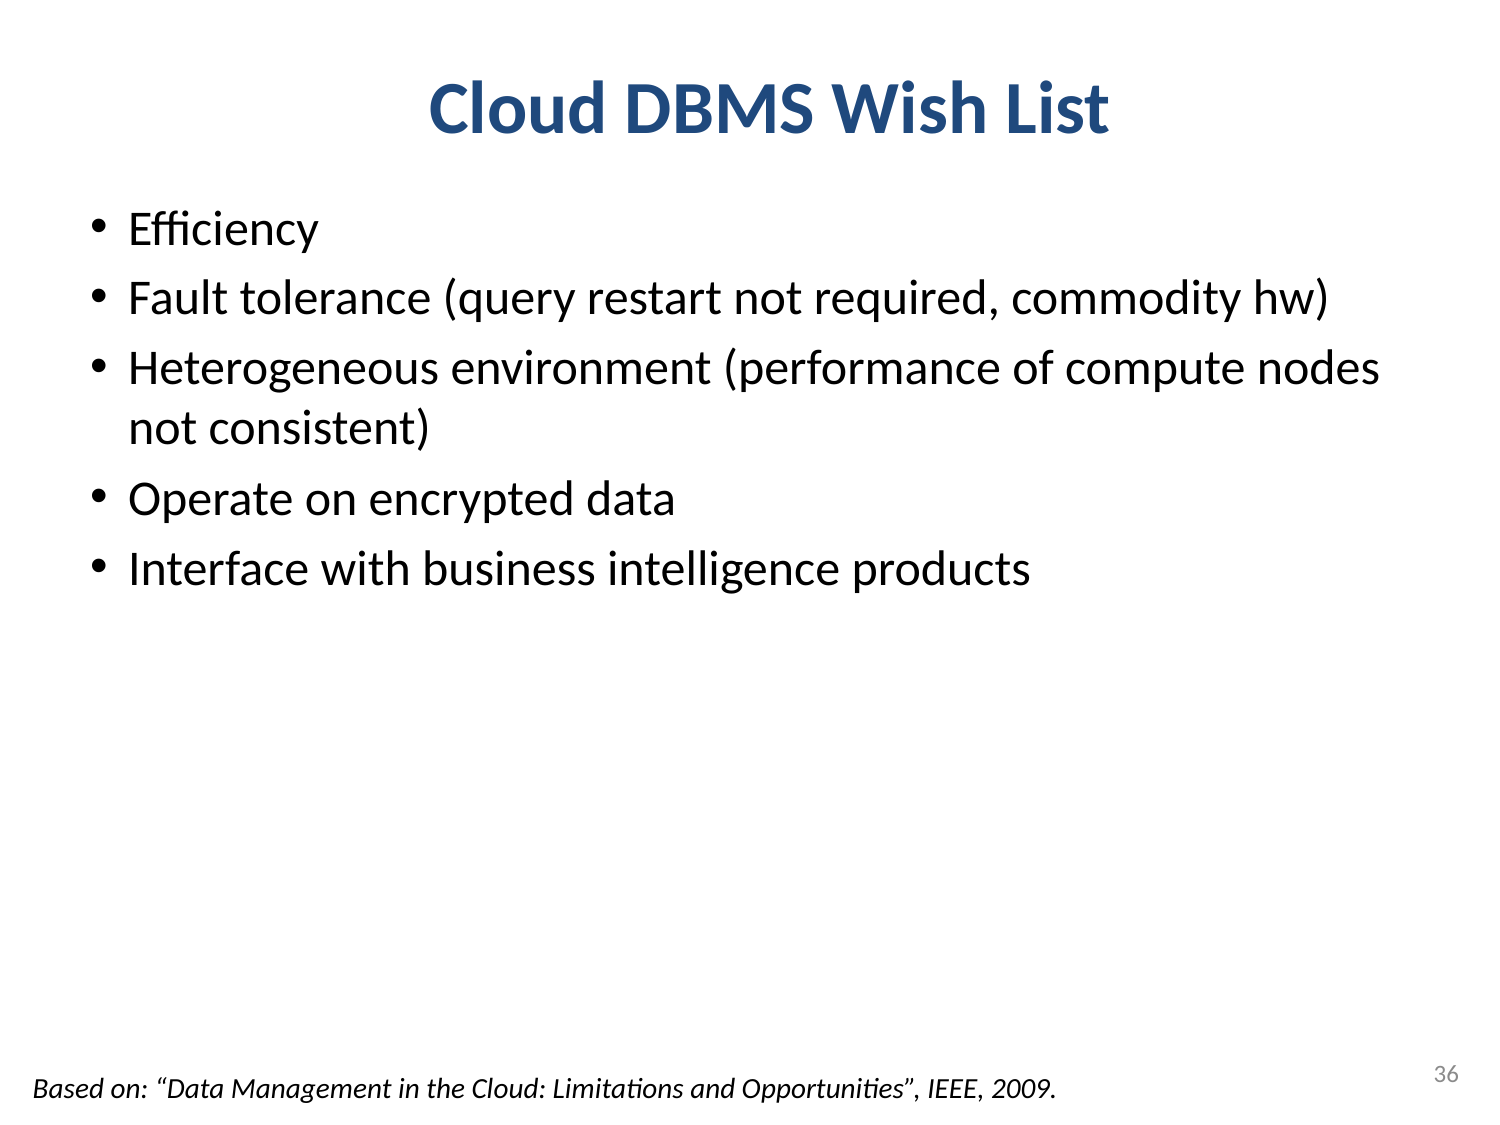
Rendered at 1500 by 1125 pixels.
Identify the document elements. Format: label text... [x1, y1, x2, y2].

text_box Based on: “Data Management in the Cloud: Limitations and Opportunities”, IEEE, 2009. [18, 1061, 1074, 1112]
slide_number 36 [1124, 1042, 1475, 1103]
title Cloud DBMS Wish List [75, 45, 1466, 163]
list Efficiency Fault tolerance (query restart not required, commodity hw) Heterogeneous environment (performance of compute nodes not consistent) Operate on encrypted data Interface with business intelligence products [75, 187, 1425, 1013]
